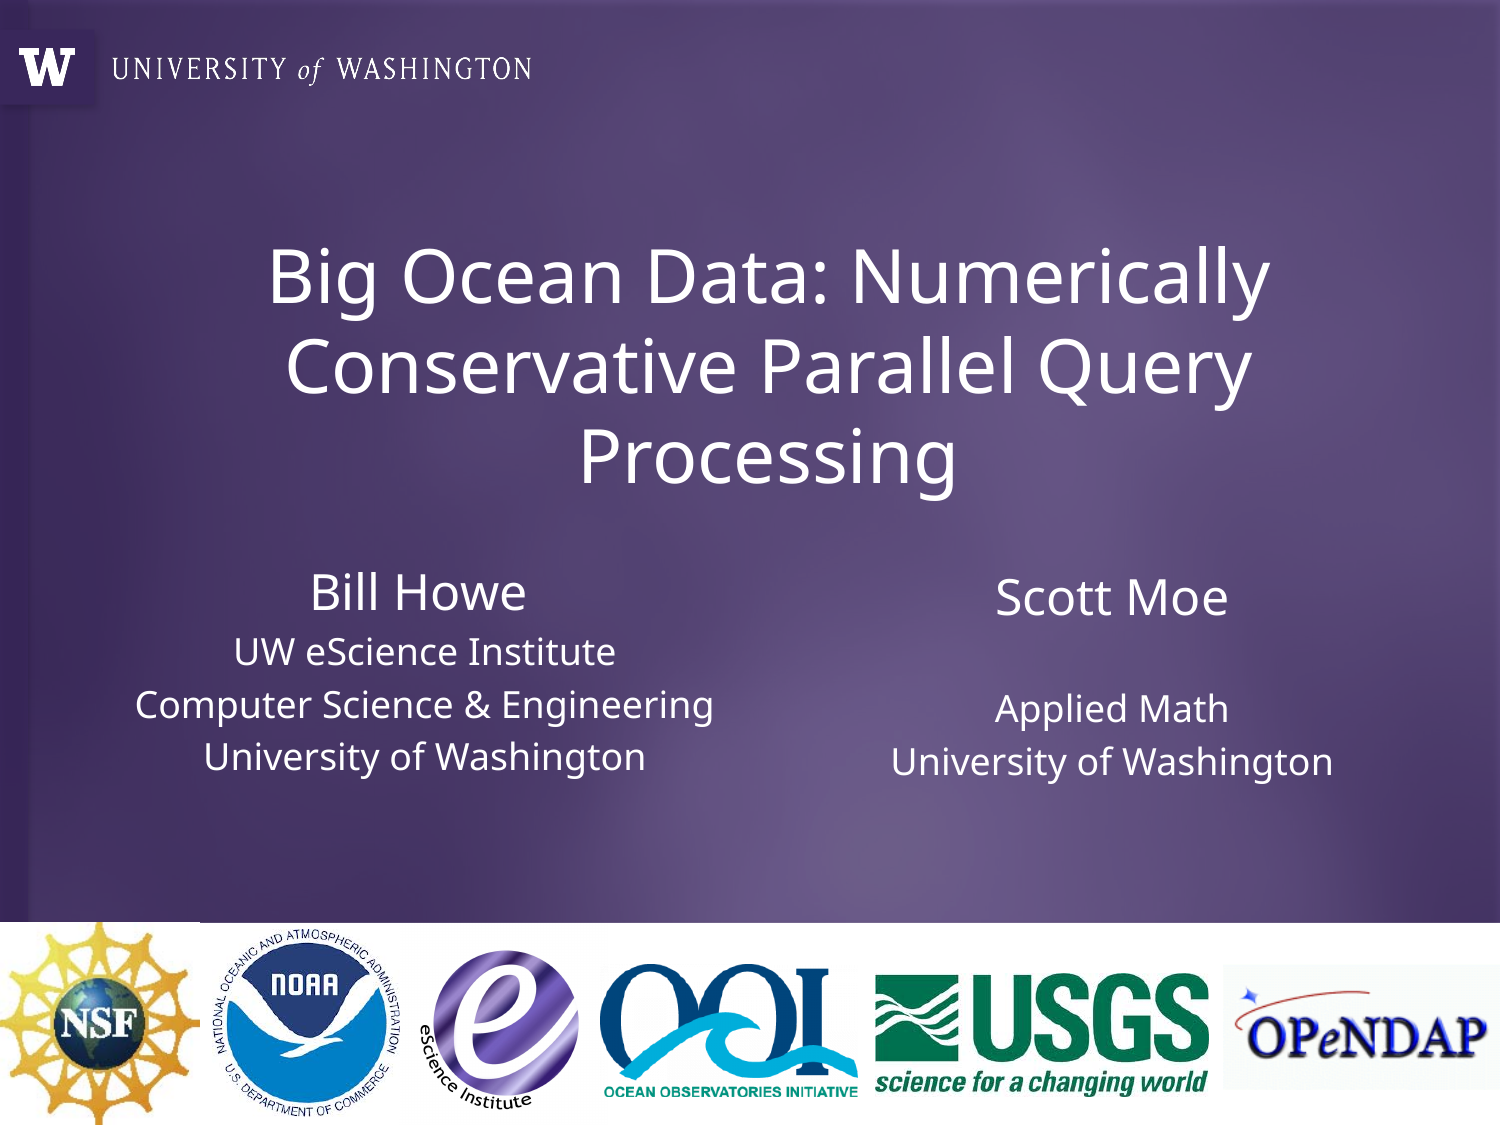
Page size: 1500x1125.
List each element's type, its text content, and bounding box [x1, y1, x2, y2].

title Big Ocean Data: Numerically Conservative Parallel Query Processing [87, 174, 1450, 554]
text_box [201, 922, 398, 1125]
picture [874, 973, 1209, 1097]
text_box Scott Moe Applied Math University of Washington [774, 557, 1450, 805]
subtitle Bill Howe UW eScience Institute Computer Science & Engineering University of Washington [87, 554, 763, 800]
picture [1222, 964, 1500, 1091]
picture [0, 922, 201, 1125]
picture [19, 48, 75, 86]
text_box [608, 922, 1500, 1125]
picture [212, 923, 858, 1125]
picture [112, 57, 531, 86]
